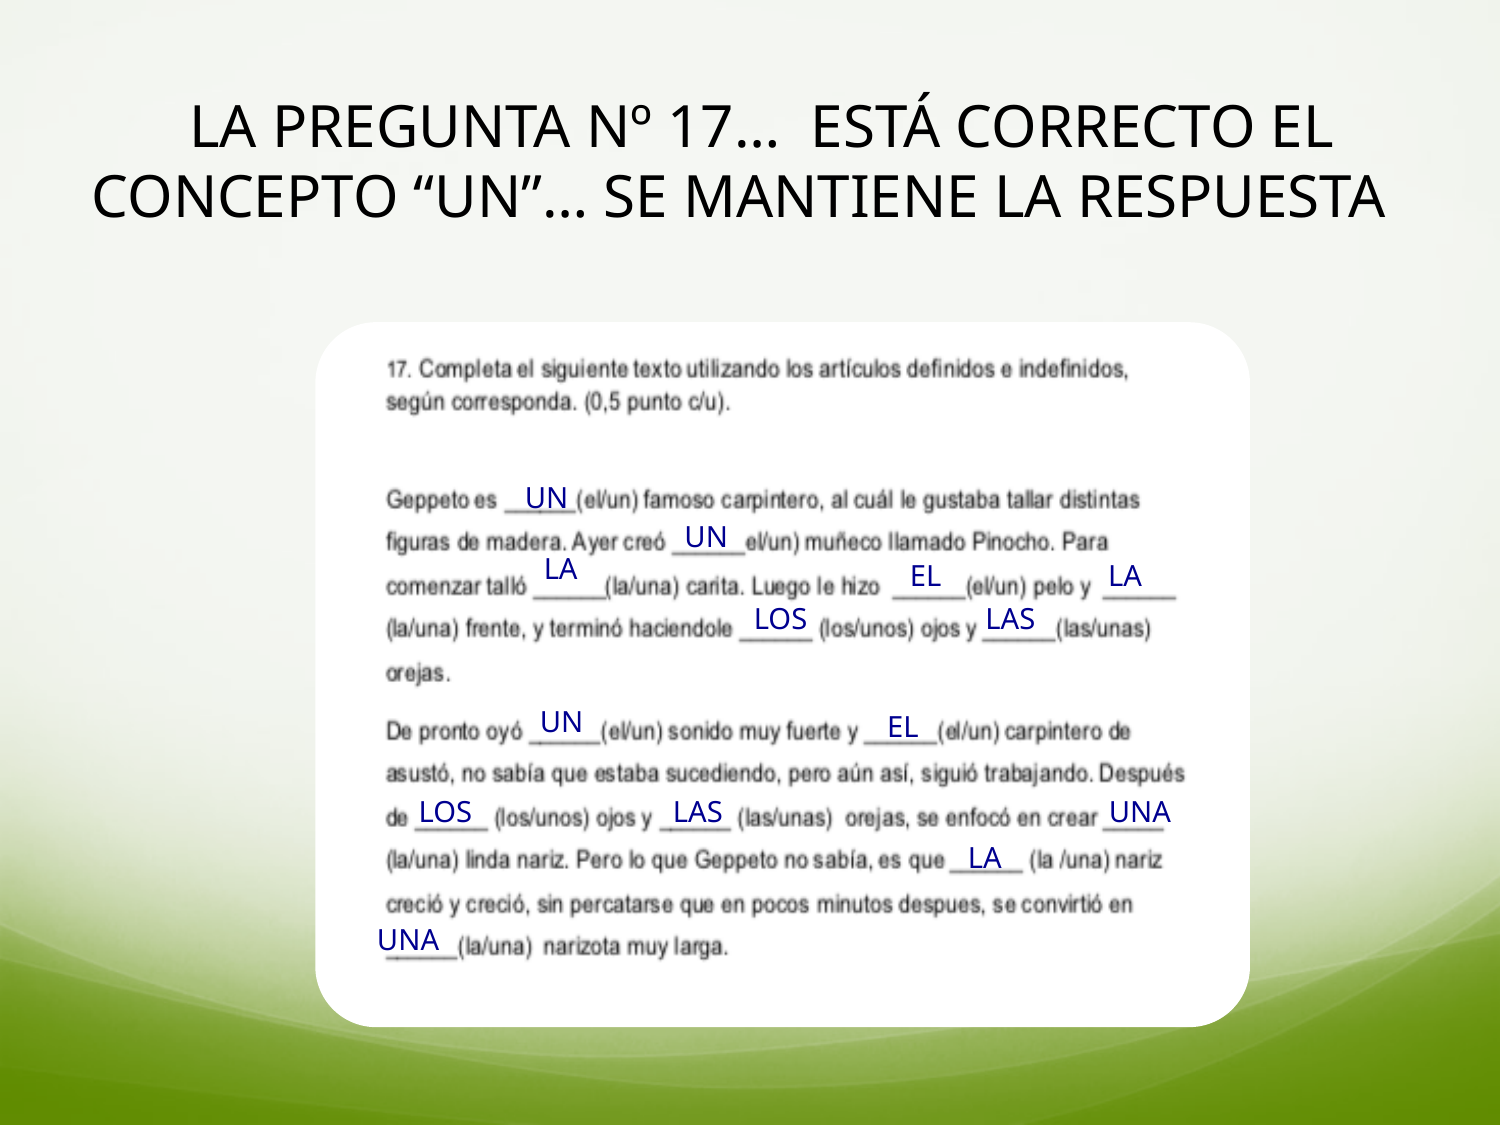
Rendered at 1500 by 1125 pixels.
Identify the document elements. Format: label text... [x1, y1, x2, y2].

text_box LA PREGUNTA Nº 17… ESTÁ CORRECTO EL CONCEPTO “UN”… SE MANTIENE LA RESPUESTA [23, 81, 1500, 237]
picture [314, 321, 1251, 1028]
